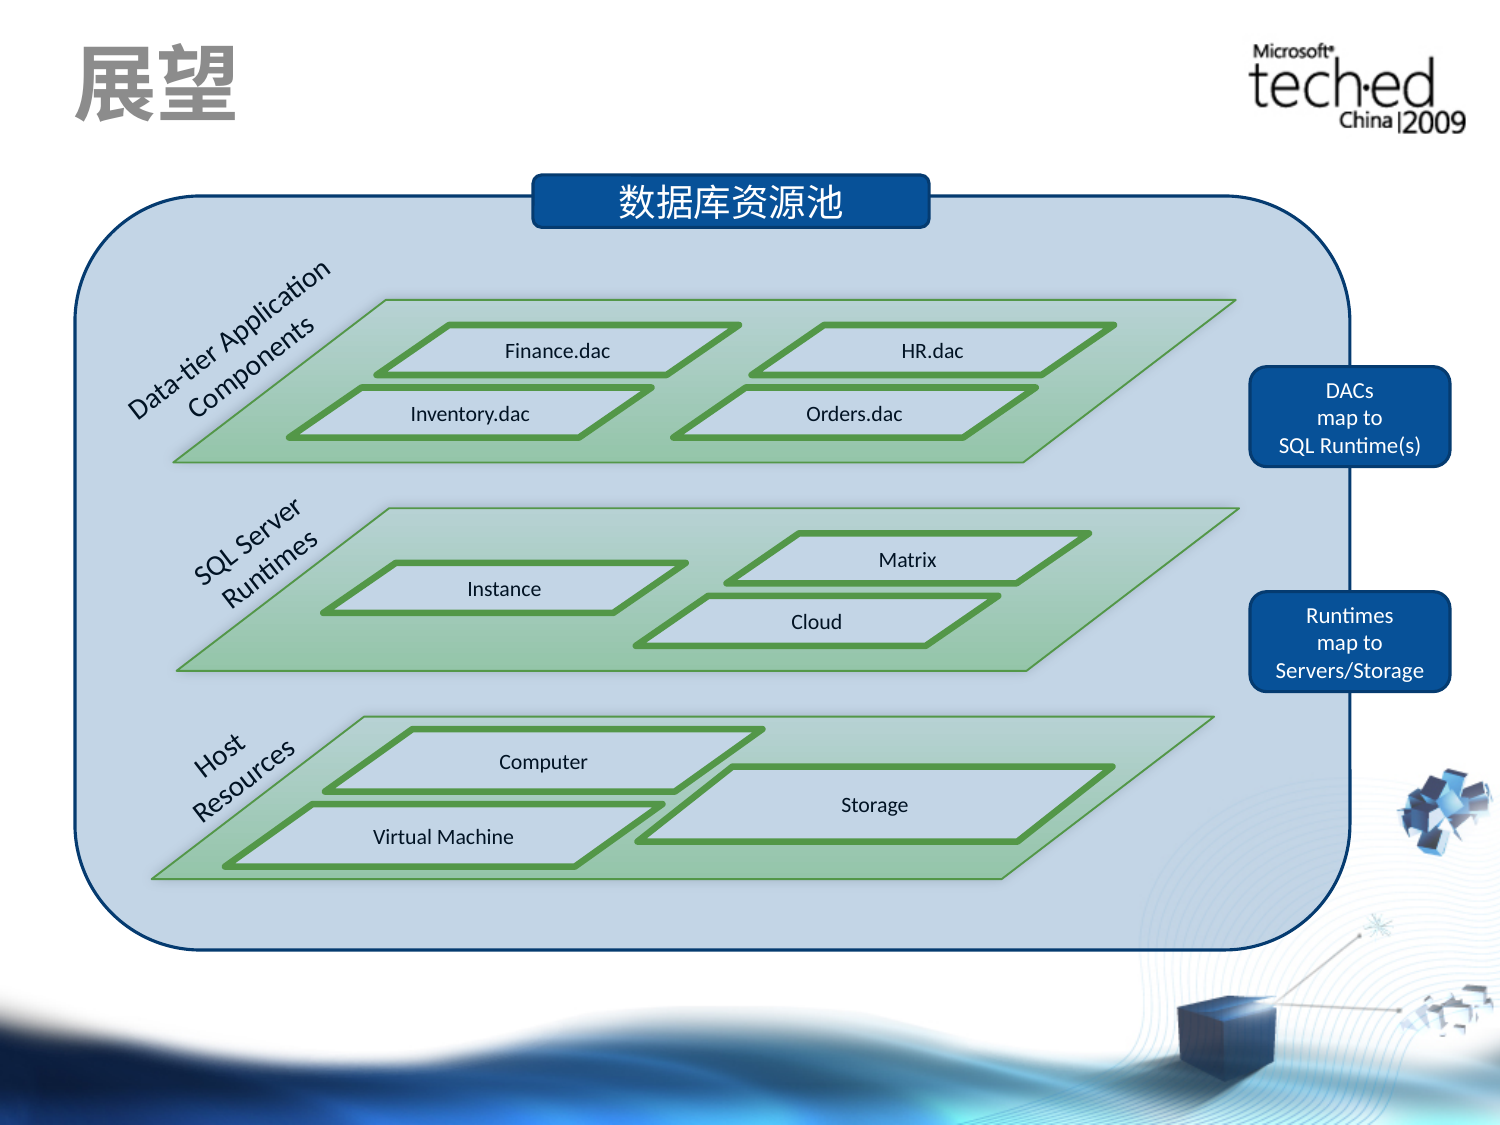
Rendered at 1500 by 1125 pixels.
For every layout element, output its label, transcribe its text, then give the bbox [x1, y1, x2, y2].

text_box DACs map to SQL Runtime(s) [1355, 363, 1454, 470]
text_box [74, 174, 1351, 951]
picture [0, 0, 1500, 1125]
text_box Runtimes map to Servers/Storage [1355, 588, 1454, 695]
title 展望 [58, 23, 1409, 211]
